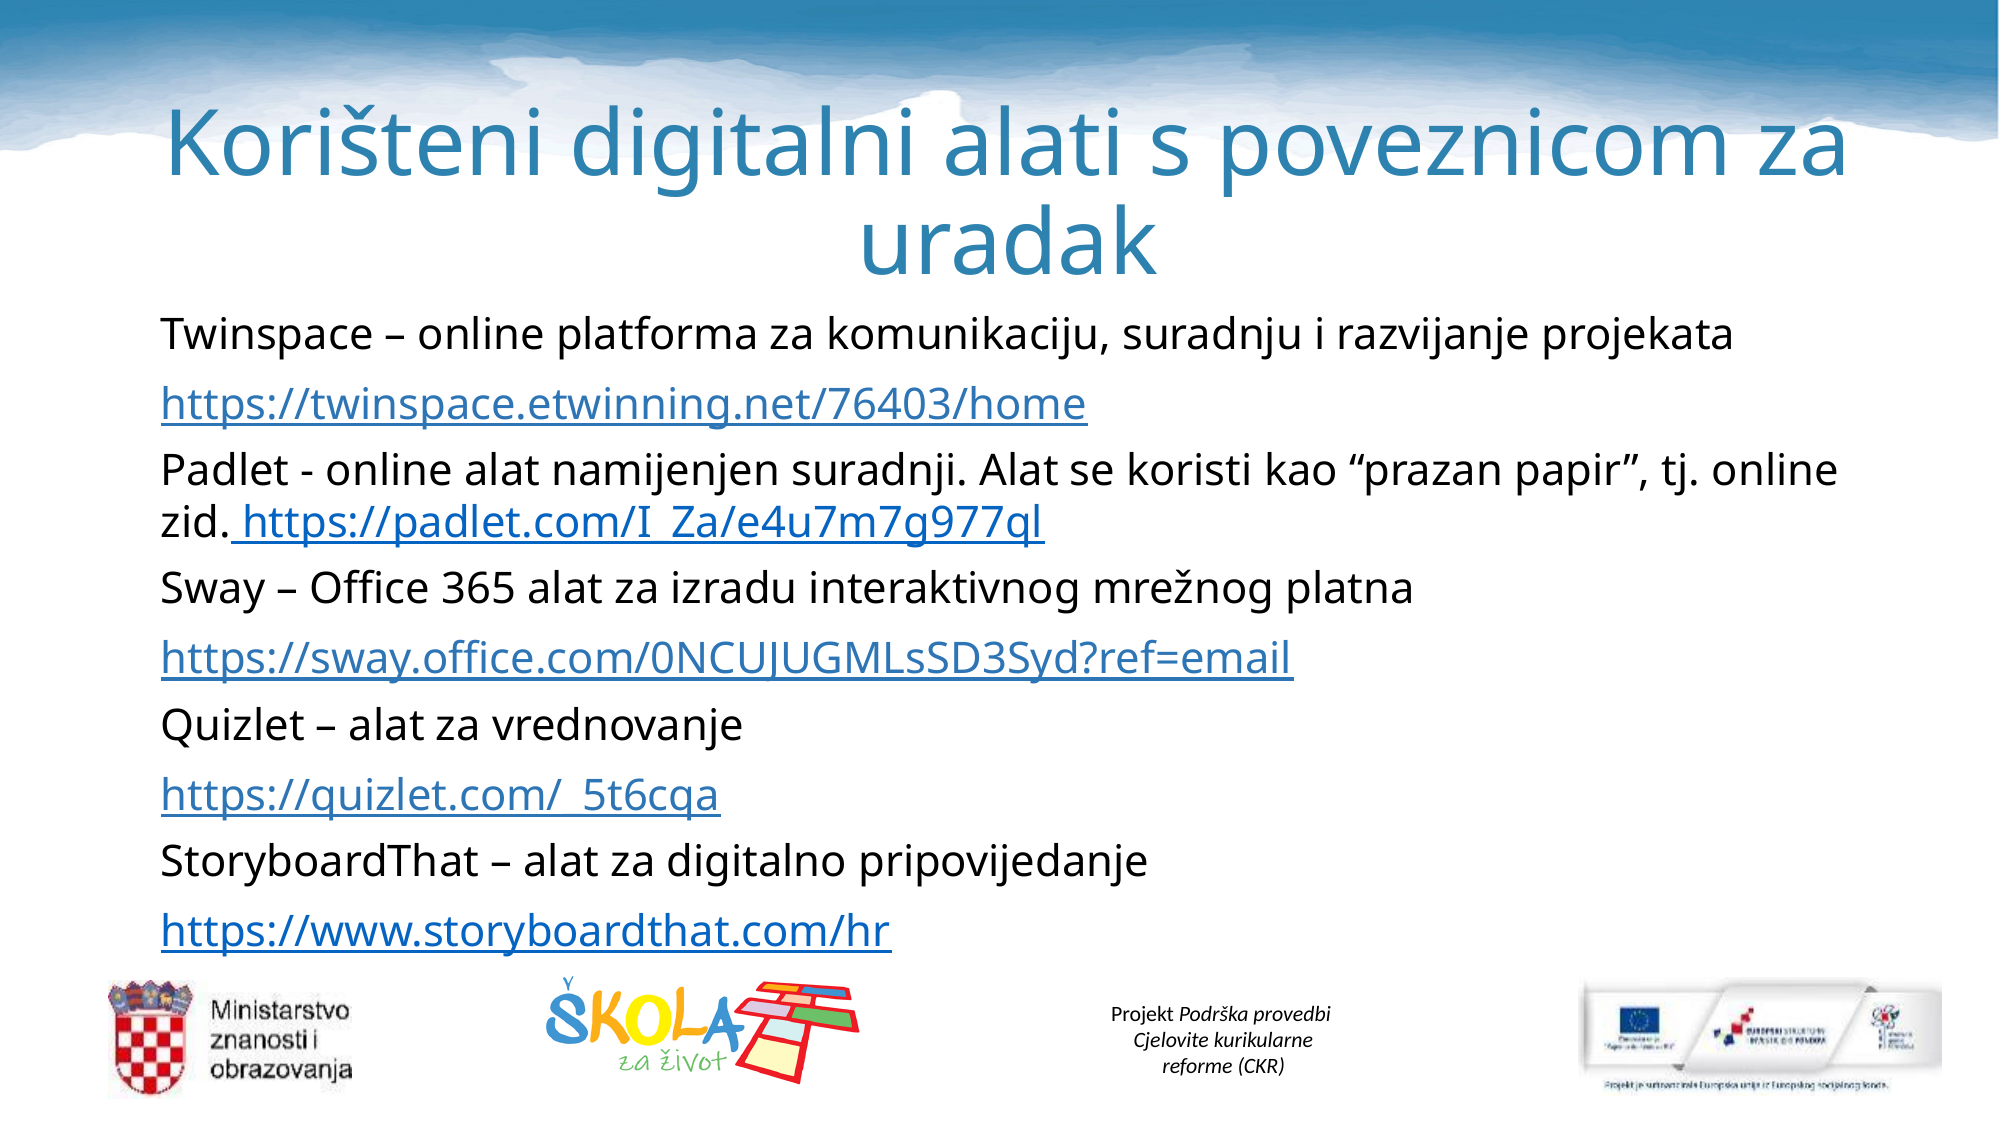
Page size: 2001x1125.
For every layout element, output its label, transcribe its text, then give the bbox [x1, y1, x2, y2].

title Korišteni digitalni alati s poveznicom za uradak [145, 86, 1871, 304]
picture [0, 0, 2001, 232]
picture [1578, 977, 1942, 1096]
list Twinspace – online platforma za komunikaciju, suradnju i razvijanje projekata https://twinspace.etwinning.net/76403/home Padlet - online alat namijenjen suradnji. Alat se koristi kao “prazan papir”, tj. online zid. https://padlet.com/I_Za/e4u7m7g977ql Sway – Office 365 alat za izradu interaktivnog mrežnog platna https://sway.office.com/0NCUJUGMLsSD3Syd?ref=email Quizlet – alat za vrednovanje https://quizlet.com/_5t6cqa StoryboardThat – alat za digitalno pripovijedanje https://www.storyboardthat.com/hr [145, 304, 1875, 971]
picture [108, 980, 352, 1099]
picture [536, 971, 864, 1089]
